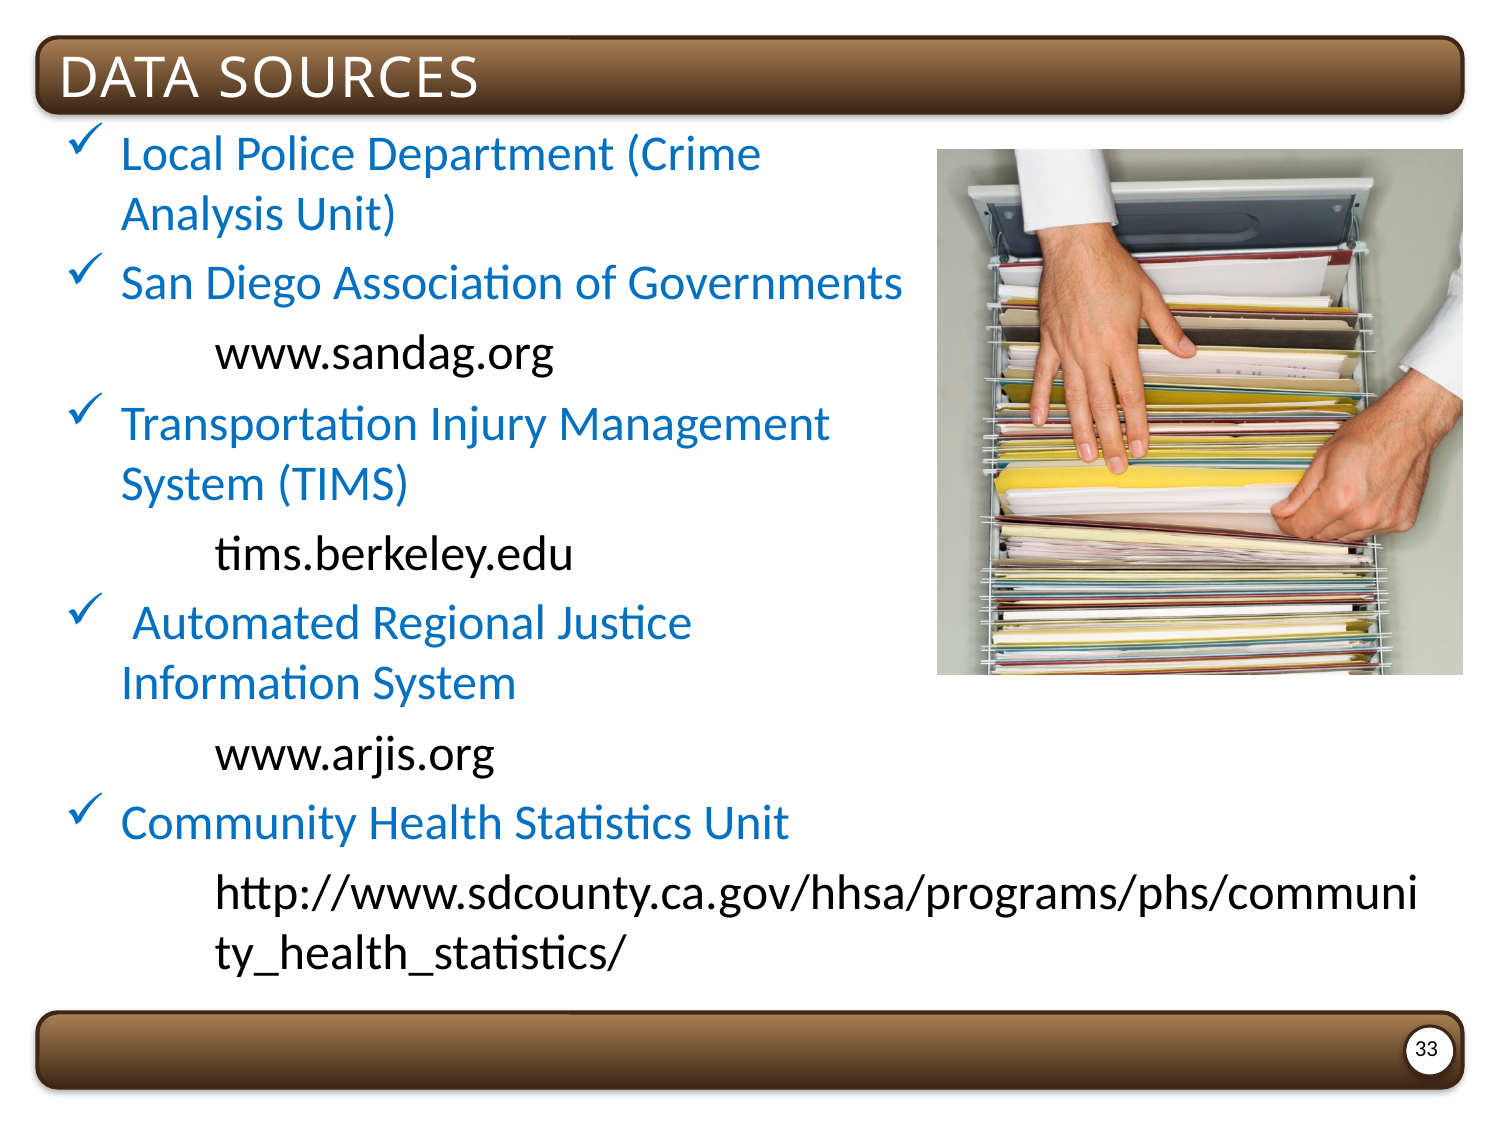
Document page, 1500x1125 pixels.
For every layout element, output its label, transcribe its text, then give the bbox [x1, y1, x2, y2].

text_box [1411, 1069, 1449, 1077]
text_box 33 [1400, 1026, 1468, 1069]
slide_number 23 [1074, 1097, 1425, 1103]
picture [937, 149, 1463, 676]
list Local Police Department (Crime Analysis Unit) San Diego Association of Governments www.sandag.org Transportation Injury Management System (TIMS) tims.berkeley.edu Automated Regional Justice Information System www.arjis.org Community Health Statistics Unit http://www.sdcounty.ca.gov/hhsa/programs/phs/communi ty_health_statistics/ [49, 120, 1445, 1012]
text_box [36, 1011, 1463, 1089]
text_box DATA SOURCES [36, 36, 1464, 114]
